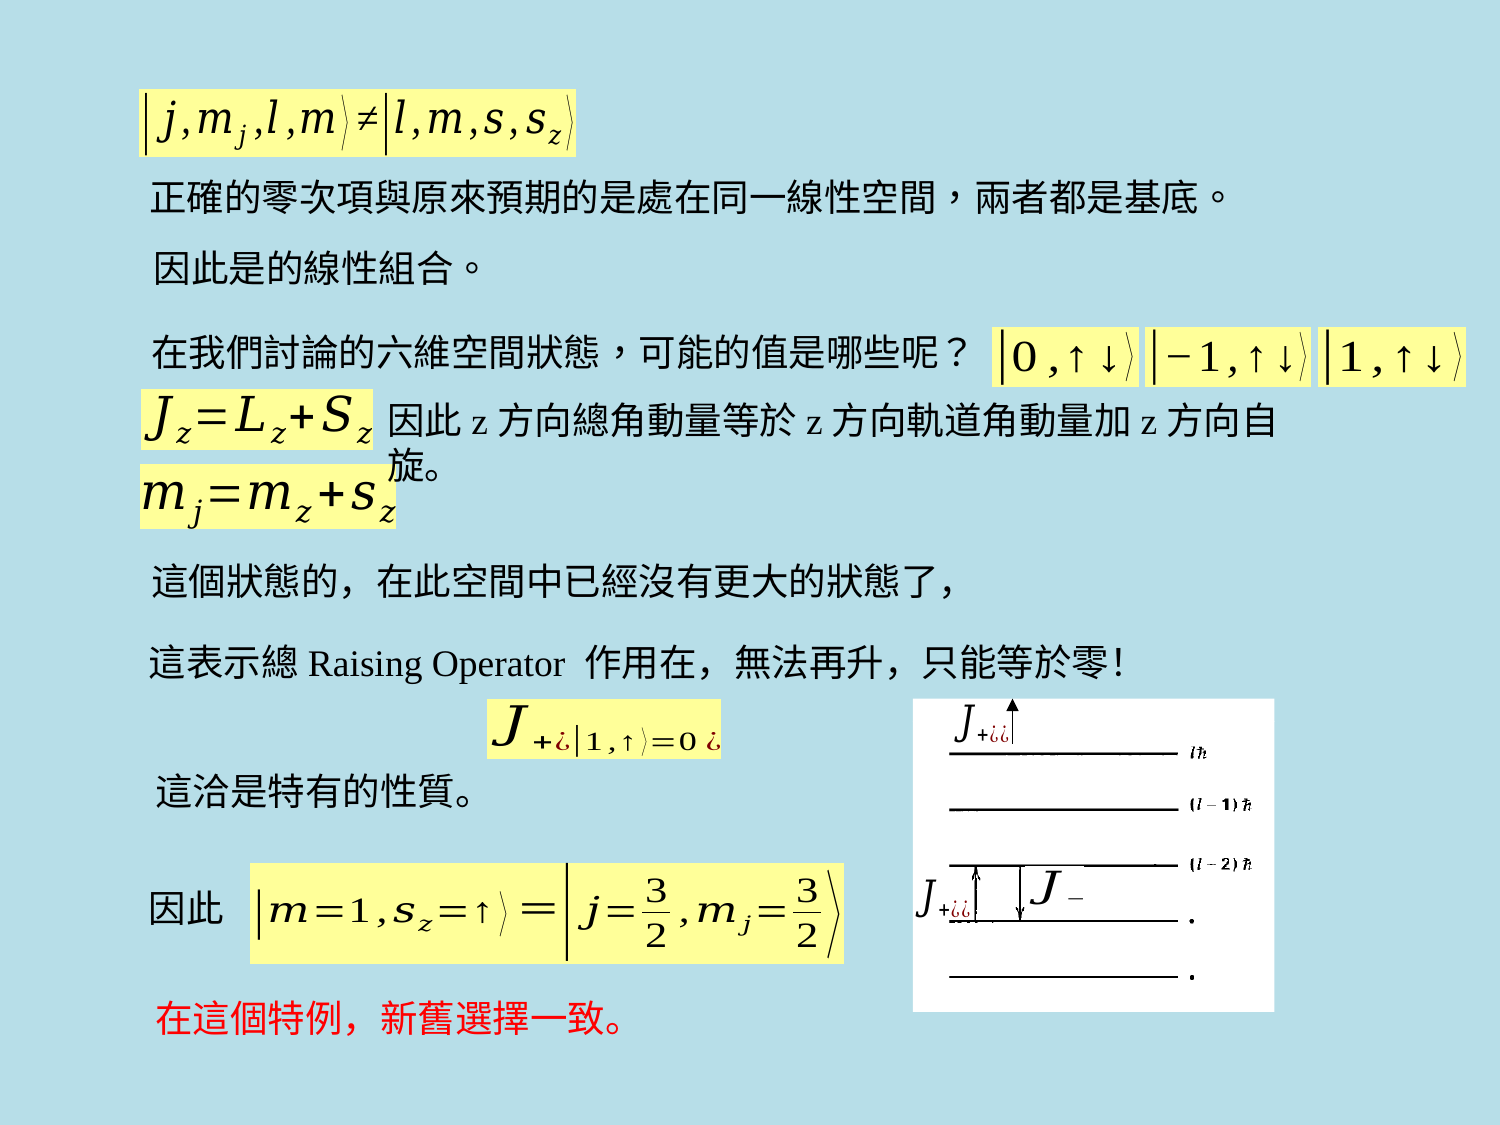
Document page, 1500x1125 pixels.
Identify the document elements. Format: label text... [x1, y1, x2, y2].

text_box 因此z方向總角動量等於z方向軌道角動量加z方向自旋。 [372, 389, 1360, 495]
picture [912, 721, 1275, 1012]
text_box 在這個特例，新舊選擇一致。 [140, 987, 1100, 1047]
text_box [911, 697, 1277, 722]
text_box 因此 [134, 877, 251, 938]
